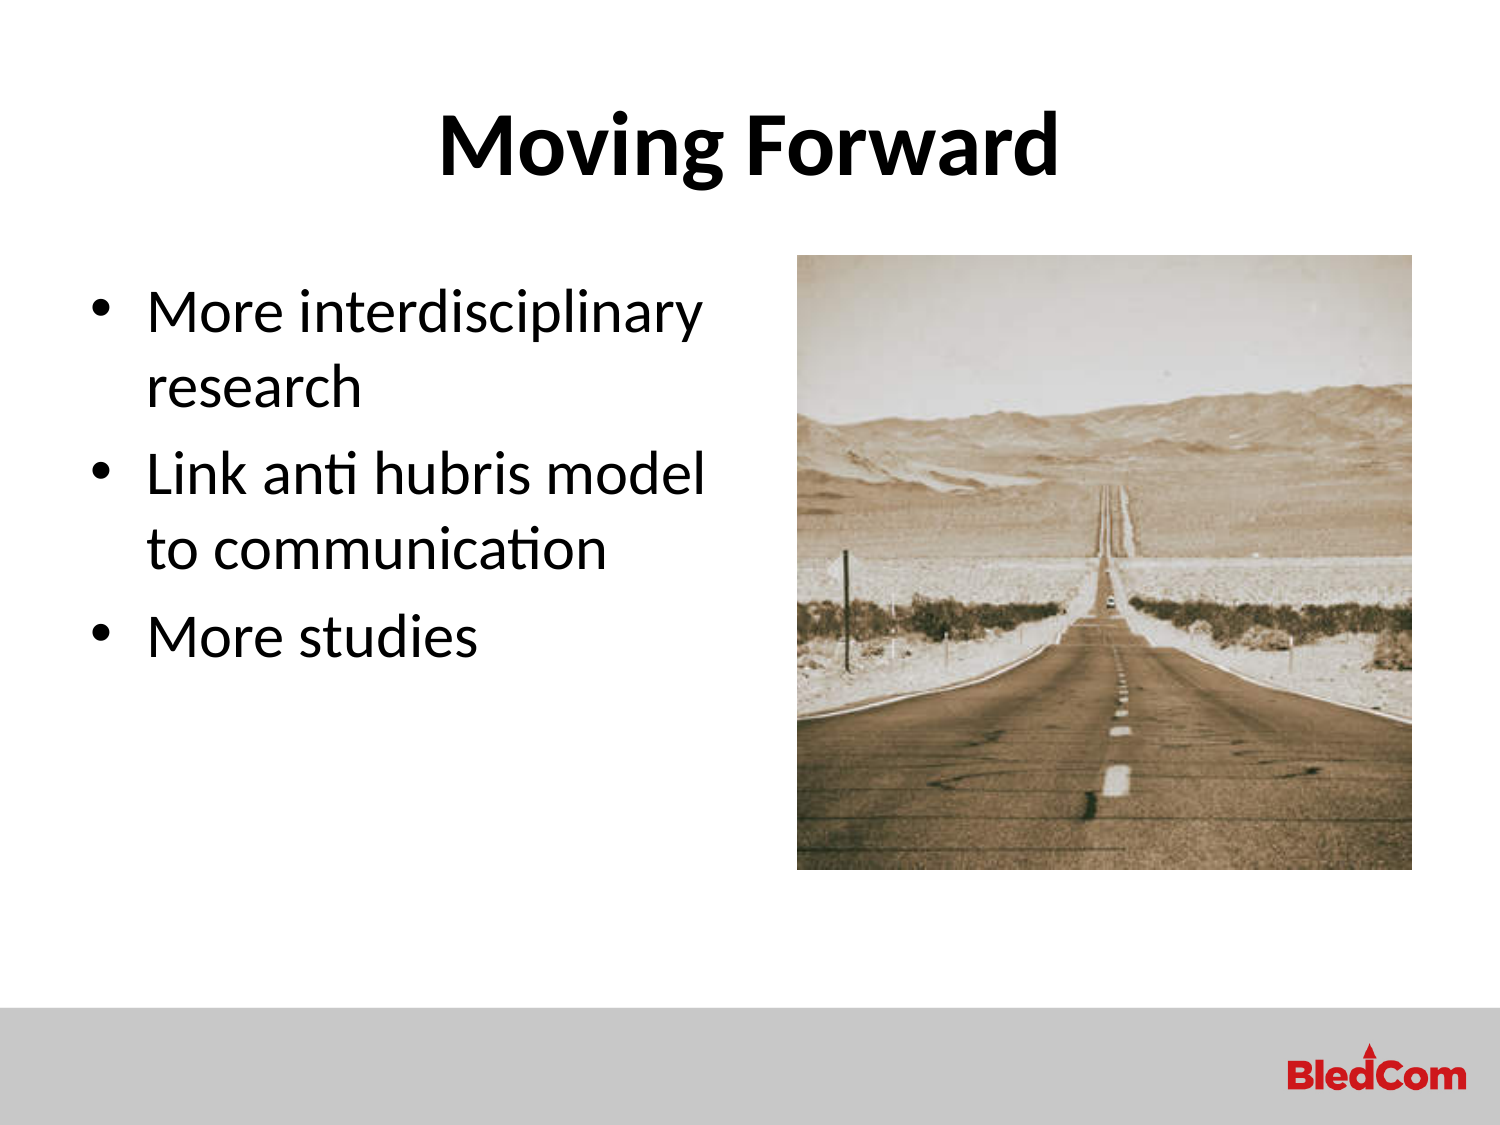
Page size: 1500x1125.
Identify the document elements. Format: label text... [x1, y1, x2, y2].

title Moving Forward [75, 45, 1425, 233]
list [796, 255, 1412, 870]
picture [0, 0, 1500, 1125]
list More interdisciplinary research Link anti hubris model to communication More studies [75, 262, 738, 1005]
